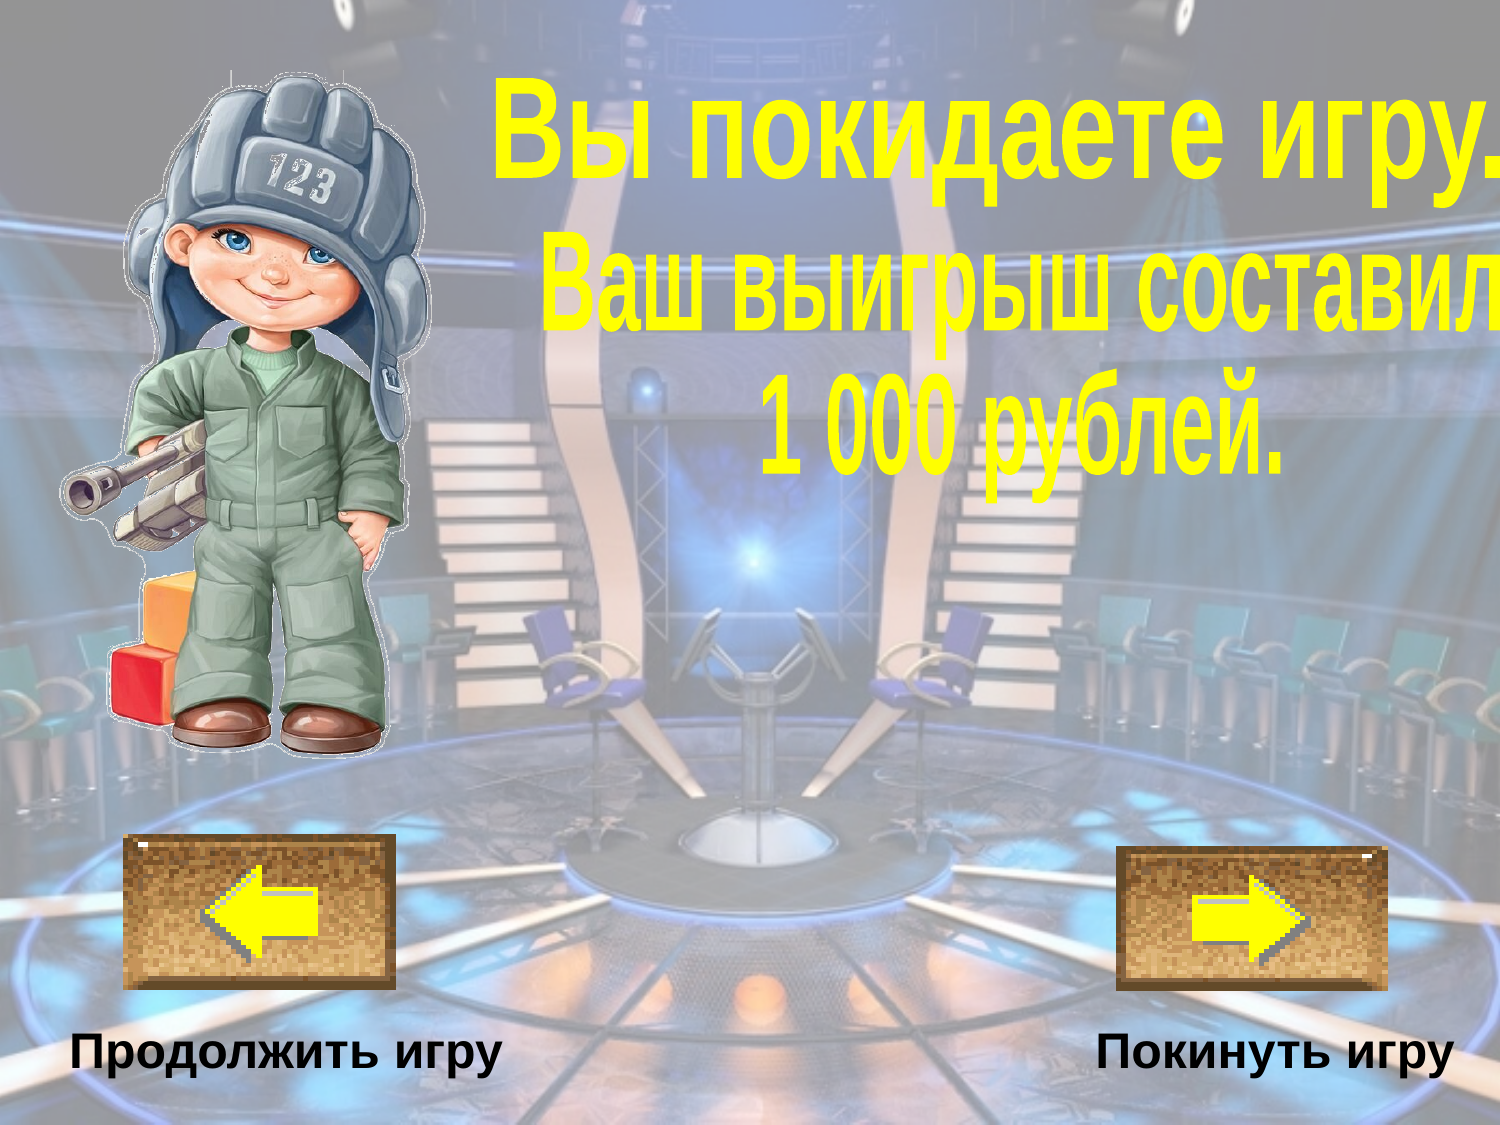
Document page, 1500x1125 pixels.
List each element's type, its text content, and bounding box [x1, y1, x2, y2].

picture [1115, 845, 1388, 991]
picture [123, 833, 396, 991]
text_box Продолжить игру [54, 1011, 519, 1087]
picture [46, 70, 446, 769]
text_box Покинуть игру [1080, 1011, 1470, 1087]
